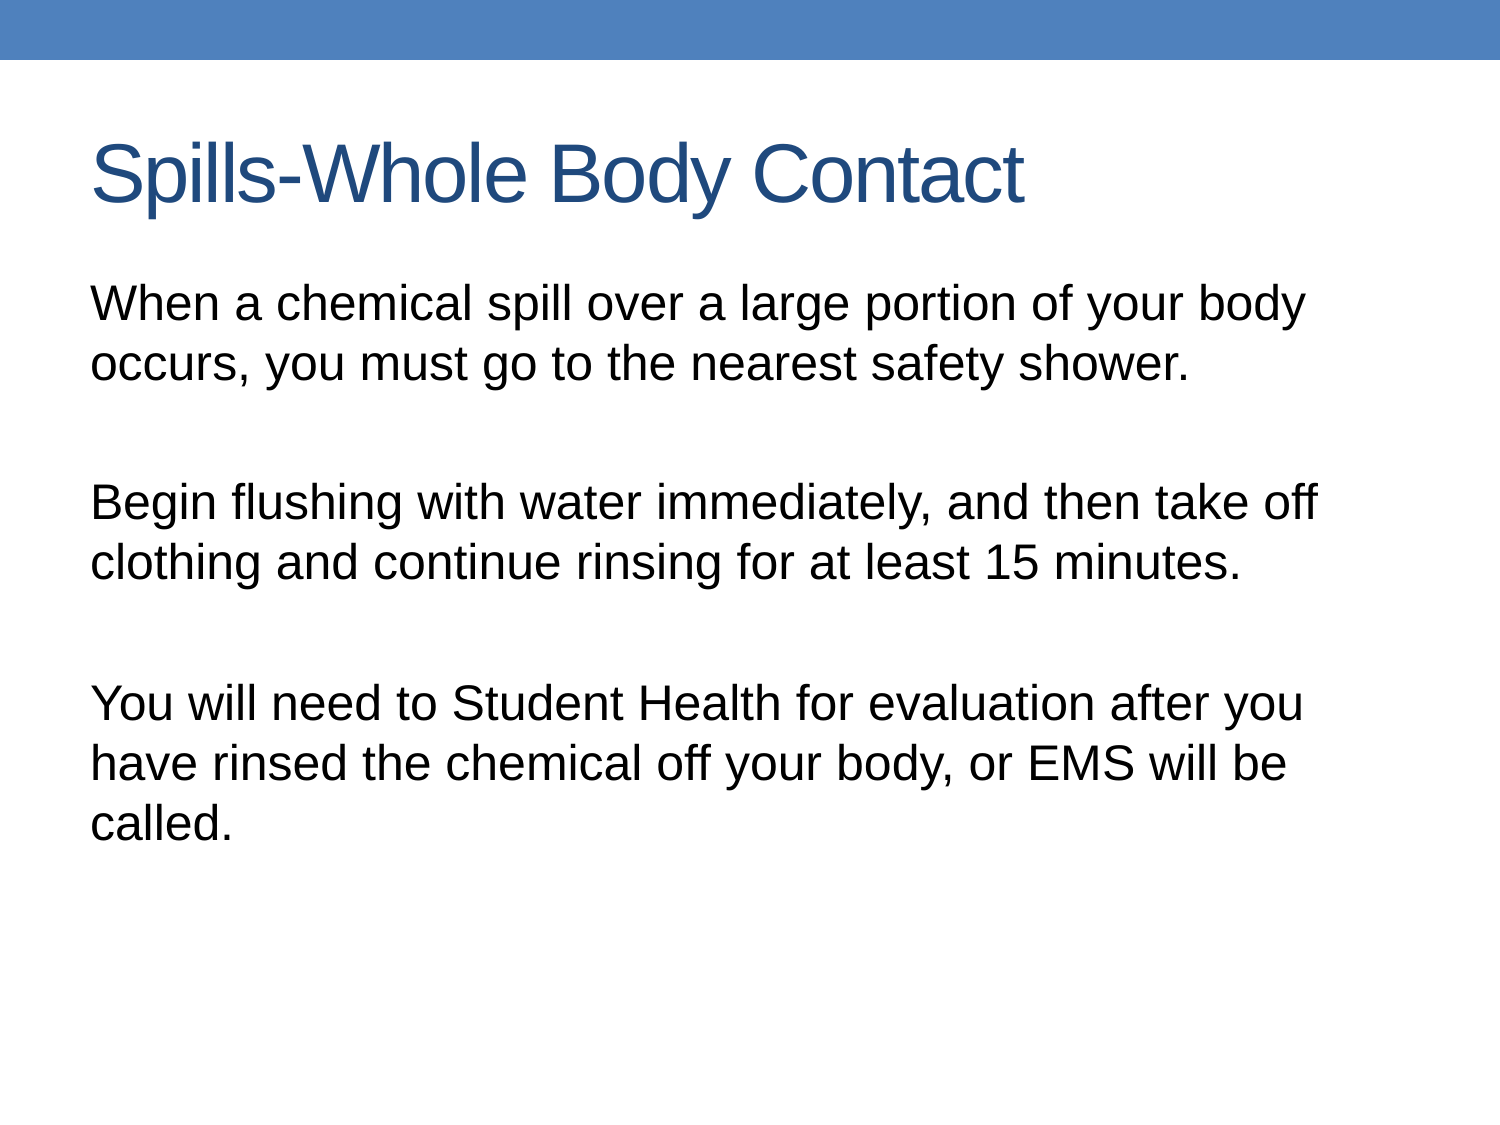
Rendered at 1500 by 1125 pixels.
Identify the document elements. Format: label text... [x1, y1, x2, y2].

title Spills-Whole Body Contact [75, 87, 1425, 250]
list When a chemical spill over a large portion of your body occurs, you must go to the nearest safety shower. Begin flushing with water immediately, and then take off clothing and continue rinsing for at least 15 minutes. You will need to Student Health for evaluation after you have rinsed the chemical off your body, or EMS will be called. [75, 262, 1425, 1063]
